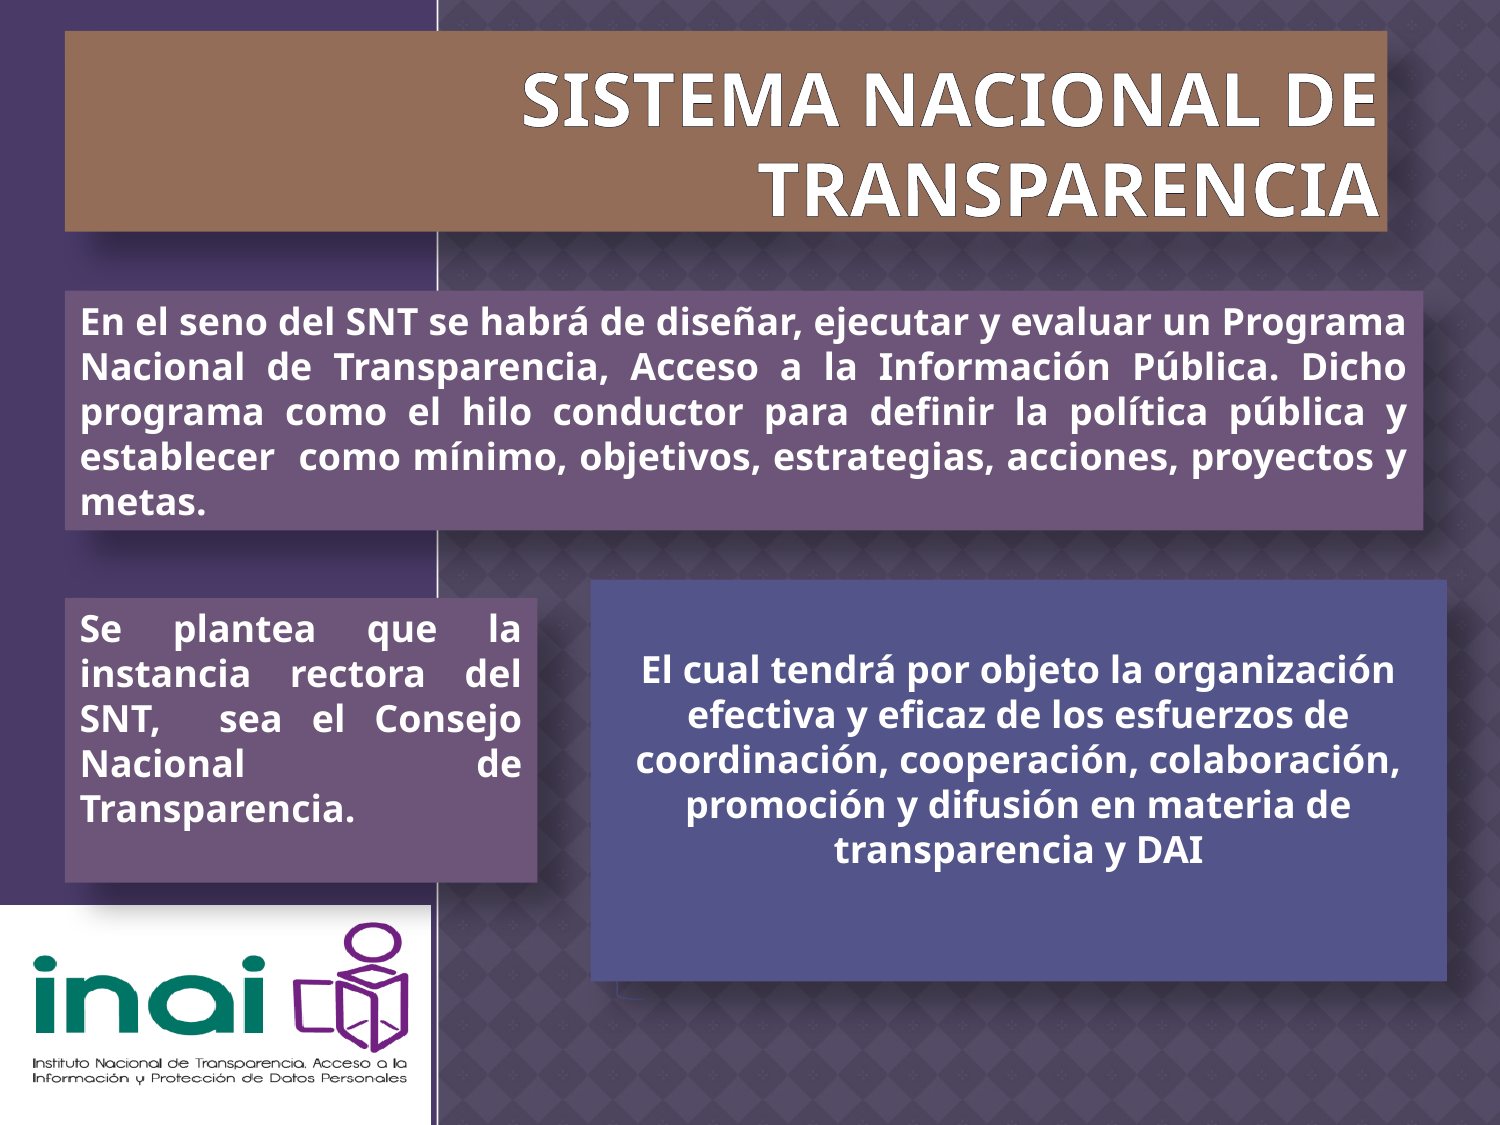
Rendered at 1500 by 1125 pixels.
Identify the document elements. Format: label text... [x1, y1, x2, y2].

picture [0, 904, 432, 1125]
text_box El cual tendrá por objeto la organización efectiva y eficaz de los esfuerzos de coordinación, cooperación, colaboración, promoción y difusión en materia de transparencia y DAI [590, 579, 1448, 982]
text_box En el seno del SNT se habrá de diseñar, ejecutar y evaluar un Programa Nacional de Transparencia, Acceso a la Información Pública. Dicho programa como el hilo conductor para definir la política pública y establecer como mínimo, objetivos, estrategias, acciones, proyectos y metas. [64, 290, 1424, 531]
text_box Se plantea que la instancia rectora del SNT, sea el Consejo Nacional de Transparencia. [64, 597, 538, 883]
title SISTEMA NACIONAL DE TRANSPARENCIA [64, 30, 1388, 232]
